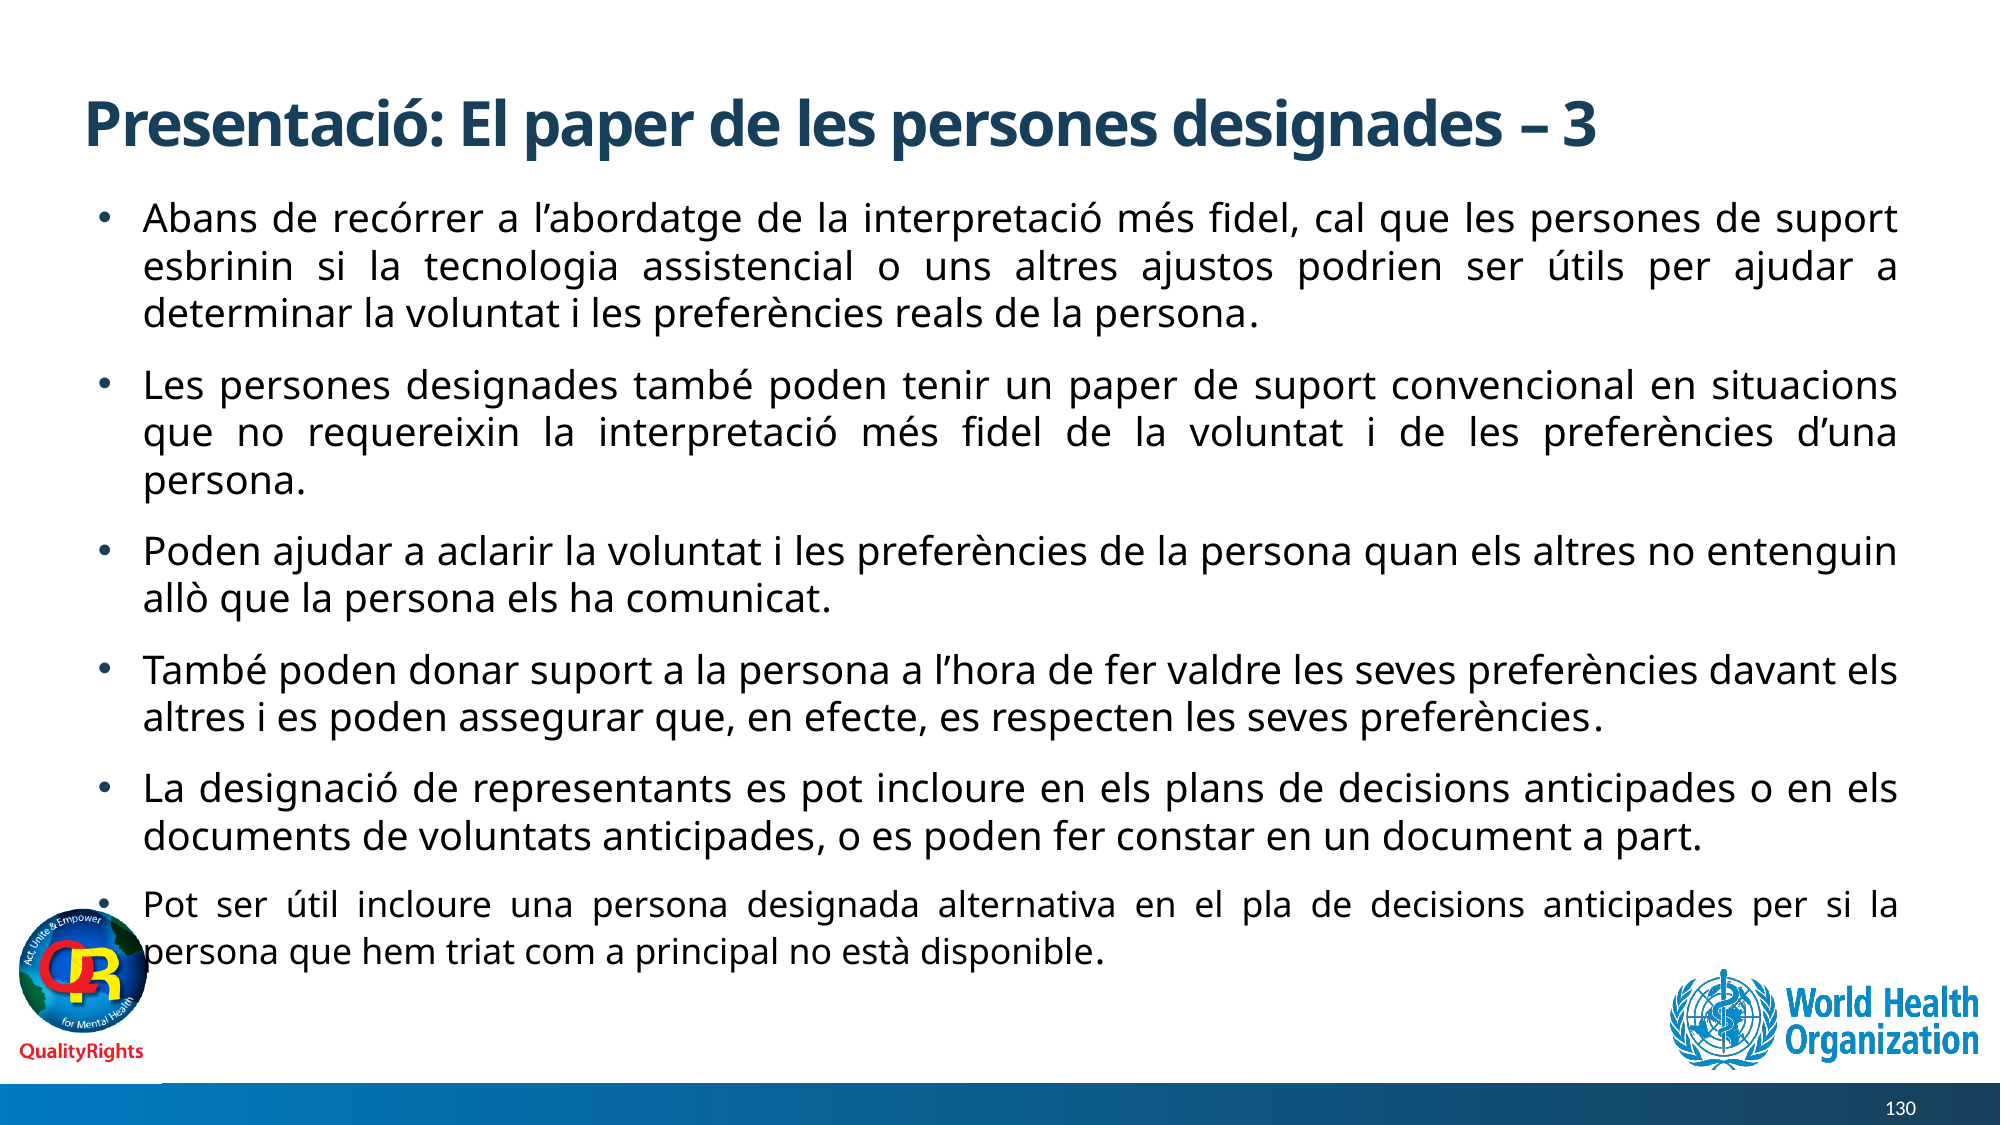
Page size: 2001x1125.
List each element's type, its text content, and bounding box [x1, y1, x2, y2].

picture [1698, 1047, 1750, 1060]
picture [1750, 986, 1762, 1003]
picture [1704, 1019, 1711, 1031]
picture [1732, 969, 1978, 1070]
picture [1701, 1042, 1722, 1054]
picture [1860, 1000, 1865, 1012]
picture [1738, 1019, 1744, 1030]
picture [1683, 986, 1698, 1047]
picture [1958, 1000, 1962, 1012]
picture [1670, 986, 1680, 1010]
picture [1758, 1004, 1765, 1035]
picture [1711, 1031, 1722, 1038]
picture [1747, 992, 1758, 1016]
picture [1711, 995, 1721, 1004]
title Presentació: El paper de les persones designades – 3 [69, 83, 1676, 154]
picture [1692, 1031, 1700, 1042]
picture [1742, 1019, 1751, 1034]
picture [0, 891, 162, 1084]
picture [1704, 1004, 1712, 1015]
picture [1725, 1042, 1747, 1054]
picture [1744, 1003, 1751, 1016]
picture [1689, 993, 1706, 1016]
picture [1747, 1019, 1758, 1041]
list Abans de recórrer a l’abordatge de la interpretació més fidel, cal que les persones de suport esbrinin si la tecnologia assistencial o uns altres ajustos podrien ser útils per ajudar a determinar la voluntat i les preferències reals de la persona. Les persones designades també poden tenir un paper de suport convencional en situacions que no requereixin la interpretació més fidel de la voluntat i de les preferències d’una persona. Poden ajudar a aclarir la voluntat i les preferències de la persona quan els altres no entenguin allò que la persona els ha comunicat. També poden donar suport a la persona a l’hora de fer valdre les seves preferències davant els altres i es poden assegurar que, en efecte, es respecten les seves preferències. La designació de representants es pot incloure en els plans de decisions anticipades o en els documents de voluntats anticipades, o es poden fer constar en un document a part. Pot ser útil incloure una persona designada alternativa en el pla de decisions anticipades per si la persona que hem triat com a principal no està disponible. [83, 185, 1917, 986]
picture [1706, 1038, 1722, 1046]
picture [1701, 986, 1711, 992]
picture [1716, 1064, 1731, 1070]
picture [1670, 1030, 1715, 1070]
